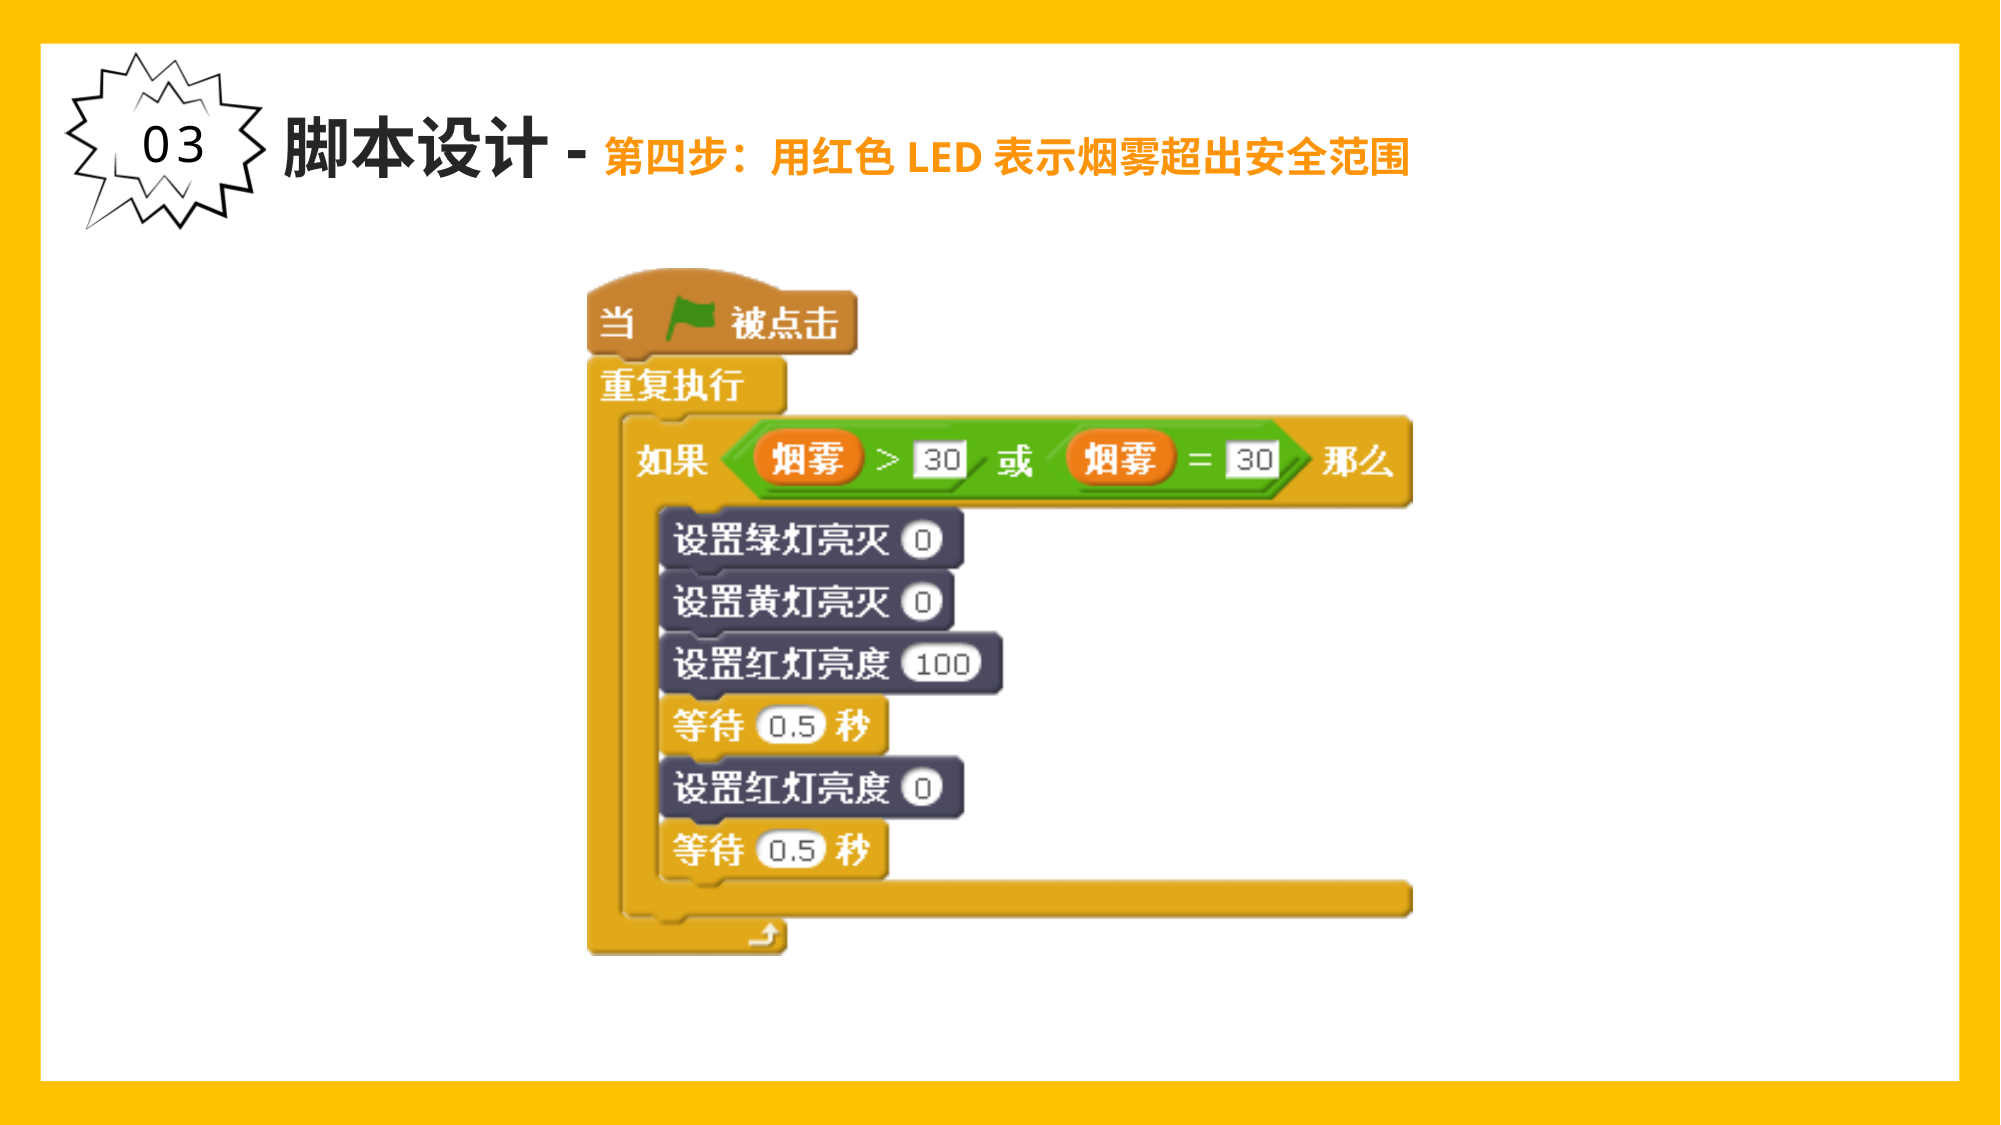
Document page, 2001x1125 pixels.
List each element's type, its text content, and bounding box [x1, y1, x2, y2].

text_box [64, 52, 275, 230]
picture [587, 268, 1413, 956]
text_box 脚本设计-第四步：用红色LED表示烟雾超出安全范围 [275, 98, 1442, 193]
